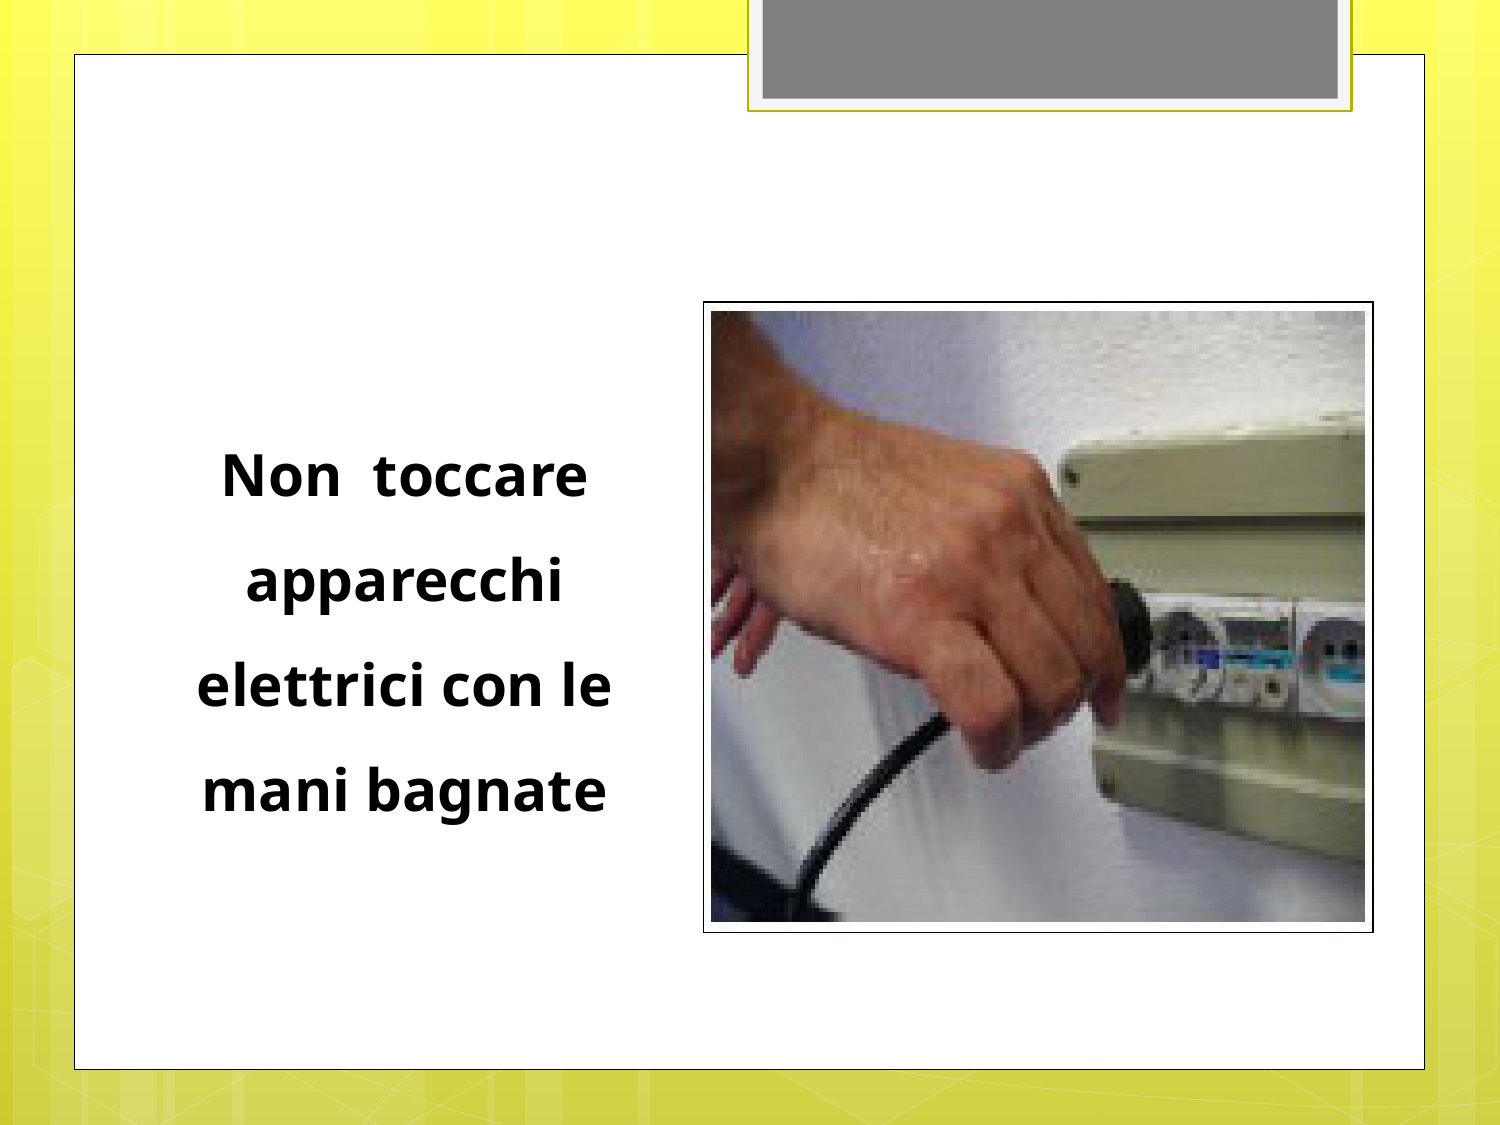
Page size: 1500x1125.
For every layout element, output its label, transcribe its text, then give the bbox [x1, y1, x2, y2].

table_cell [1476, 53, 1500, 58]
picture [703, 302, 1373, 932]
text_box Non toccare apparecchi elettrici con le mani bagnate [132, 394, 678, 832]
table_cell [1363, 53, 1437, 58]
table_cell [14, 53, 50, 58]
